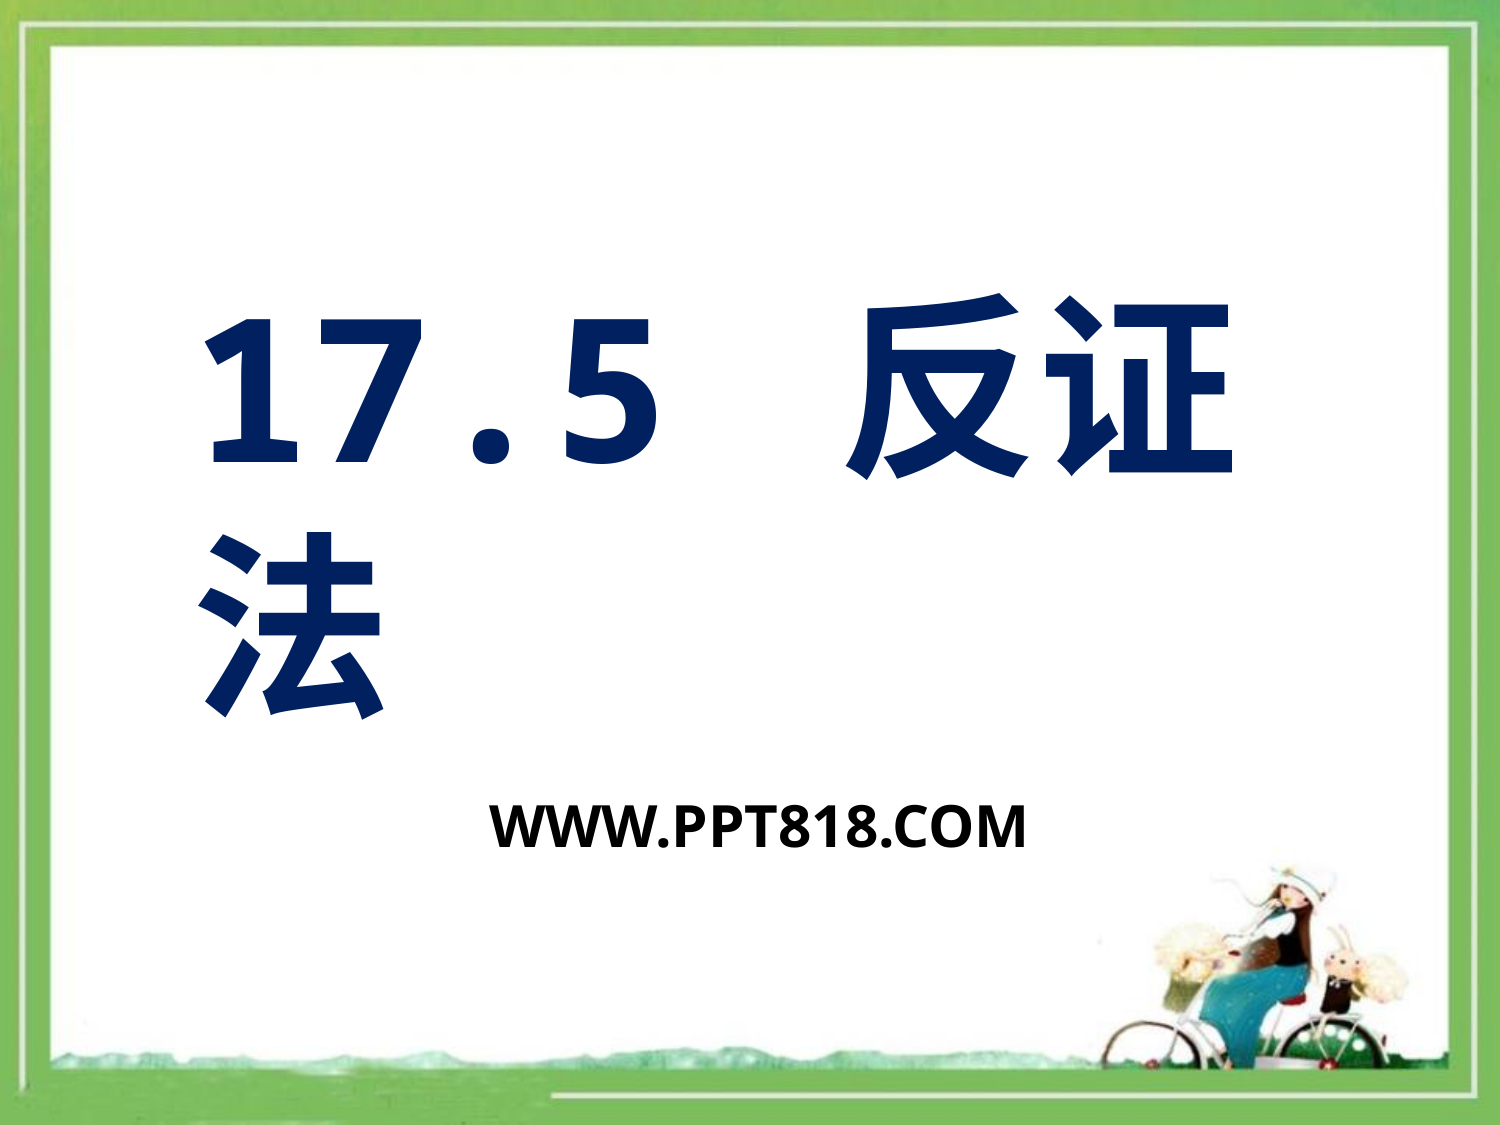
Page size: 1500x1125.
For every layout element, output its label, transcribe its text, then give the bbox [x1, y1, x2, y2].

text_box 17.5 反证法 [176, 255, 1313, 751]
picture [0, 0, 1500, 1125]
text_box WWW.PPT818.COM [418, 775, 1101, 867]
